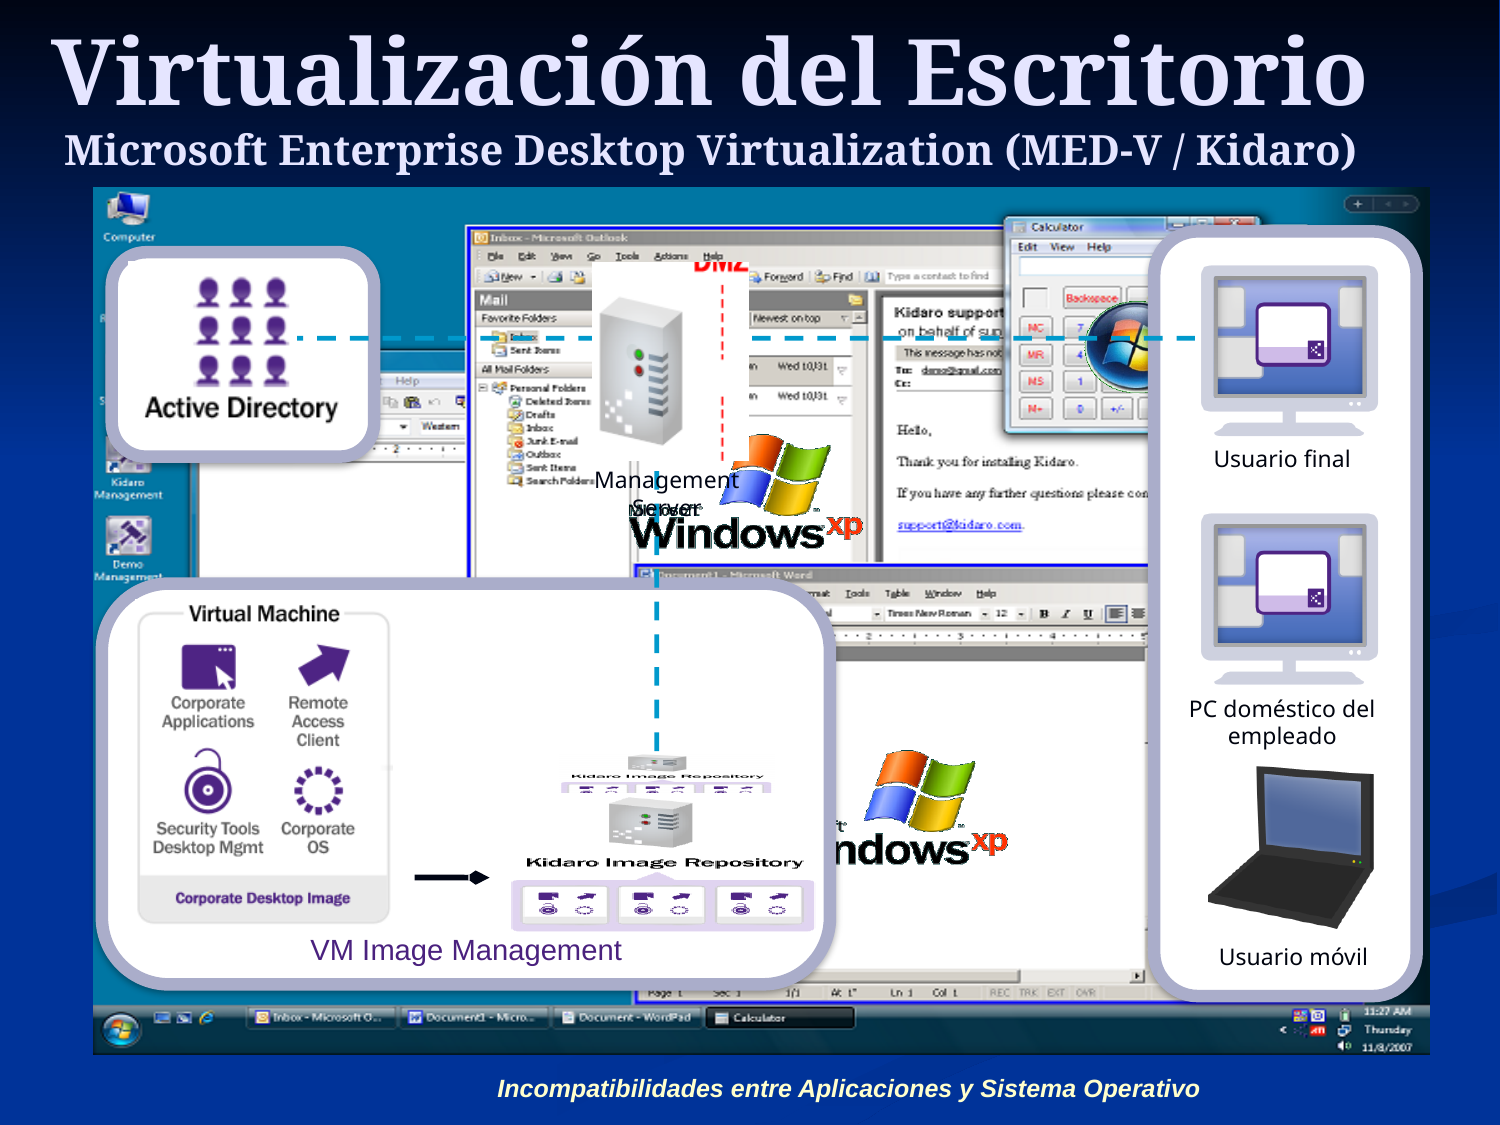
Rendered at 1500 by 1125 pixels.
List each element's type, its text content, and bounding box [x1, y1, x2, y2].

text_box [93, 187, 1430, 1055]
text_box Incompatibilidades entre Aplicaciones y Sistema Operativo [234, 1068, 1465, 1111]
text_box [93, 231, 1417, 997]
title Virtualización del Escritorio Microsoft Enterprise Desktop Virtualization (MED-V / Kidaro) [23, 11, 1399, 176]
